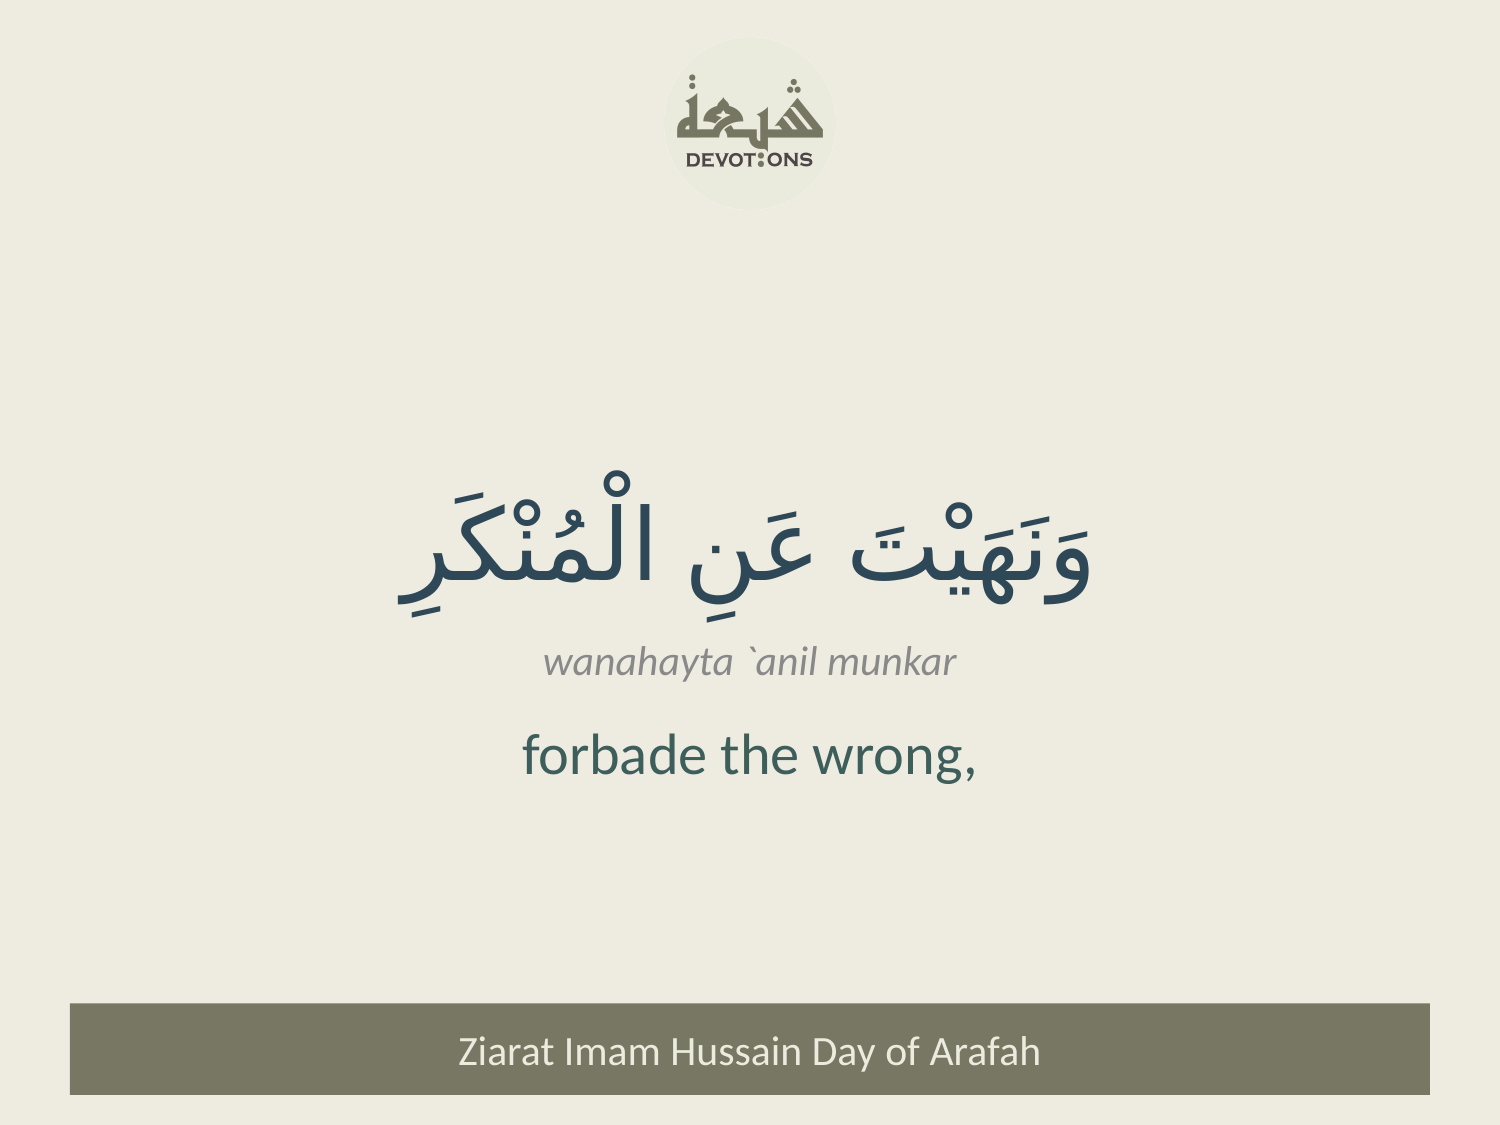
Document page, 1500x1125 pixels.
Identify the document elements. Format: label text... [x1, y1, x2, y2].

list وَنَهَيْتَ عَنِ الْمُنْكَرِ wanahayta `anil munkar forbade the wrong, [69, 203, 1430, 1003]
picture [656, 29, 844, 203]
list Ziarat Imam Hussain Day of Arafah [69, 1003, 1430, 1095]
